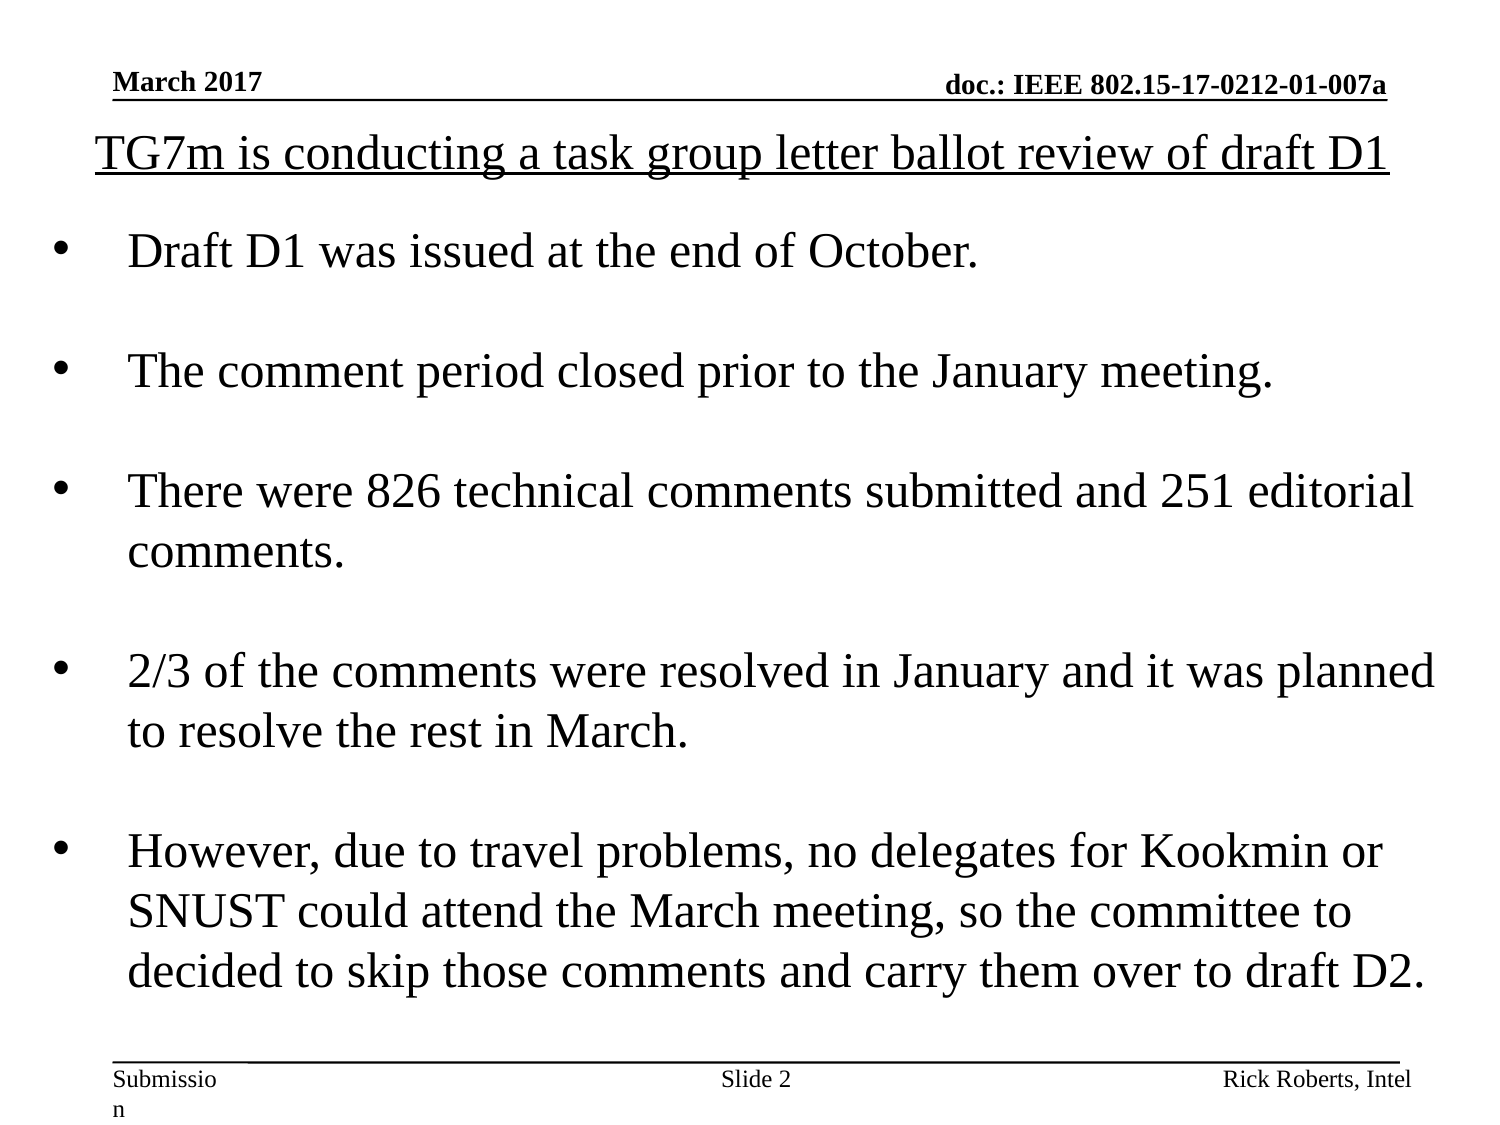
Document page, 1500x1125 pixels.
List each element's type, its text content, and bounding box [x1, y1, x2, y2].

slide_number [112, 62, 375, 98]
footer Rick Roberts, Intel [900, 1062, 1413, 1093]
text_box TG7m is conducting a task group letter ballot review of draft D1 [79, 111, 1405, 187]
slide_number Slide 2 [712, 1062, 800, 1093]
text_box Draft D1 was issued at the end of October. The comment period closed prior to the January meeting. There were 826 technical comments submitted and 251 editorial comments. 2/3 of the comments were resolved in January and it was planned to resolve the rest in March. However, due to travel problems, no delegates for Kookmin or SNUST could attend the March meeting, so the committee to decided to skip those comments and carry them over to draft D2. [37, 209, 1475, 1005]
